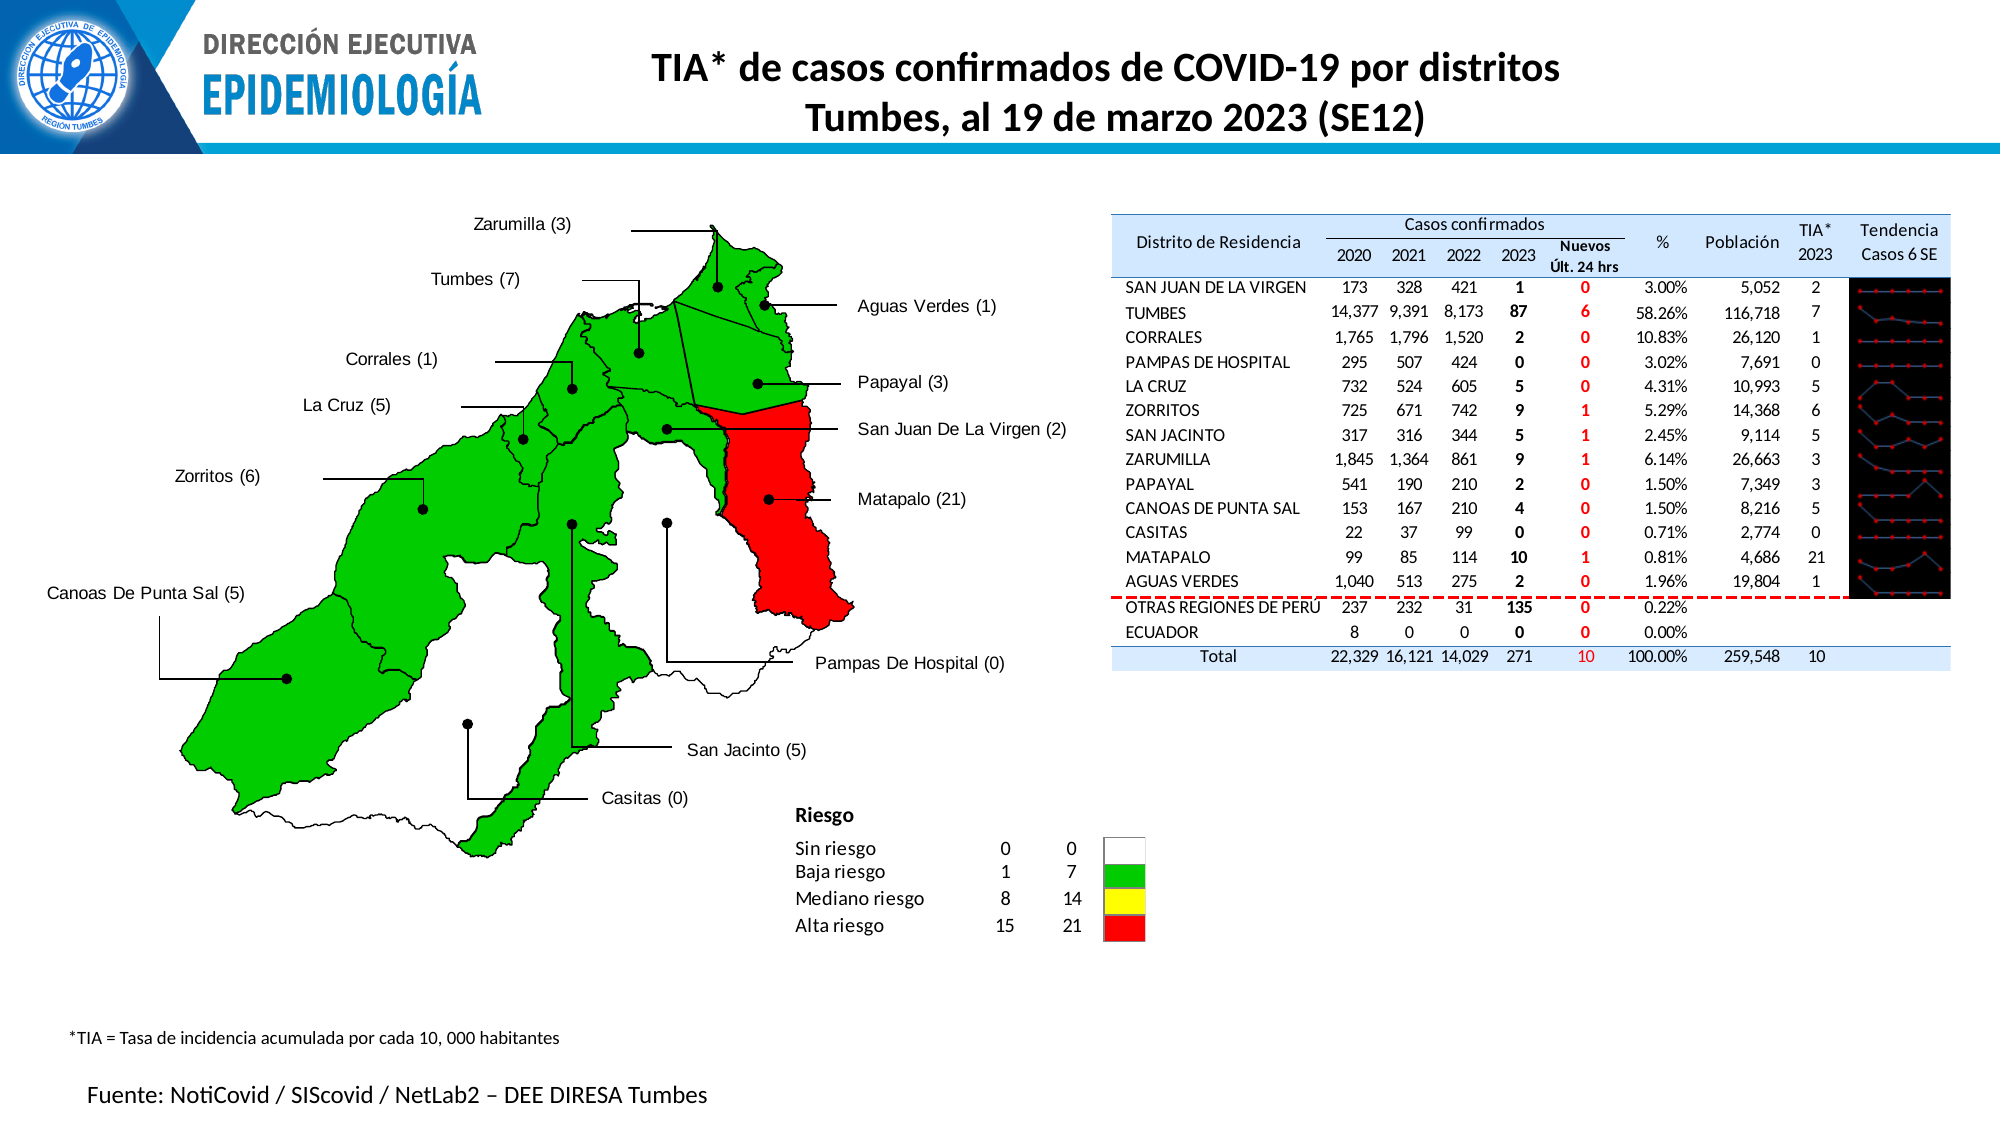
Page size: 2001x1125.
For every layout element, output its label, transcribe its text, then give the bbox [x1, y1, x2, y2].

picture [42, 213, 1952, 943]
text_box Fuente: NotiCovid / SIScovid / NetLab2 – DEE DIRESA Tumbes [72, 1071, 1228, 1116]
text_box *TIA = Tasa de incidencia acumulada por cada 10, 000 habitantes [53, 1018, 602, 1057]
text_box [0, 142, 2000, 155]
text_box TIA* de casos confirmados de COVID-19 por distritos Tumbes, al 19 de marzo 2023 (SE12) [512, 32, 1710, 148]
picture [0, 0, 512, 154]
